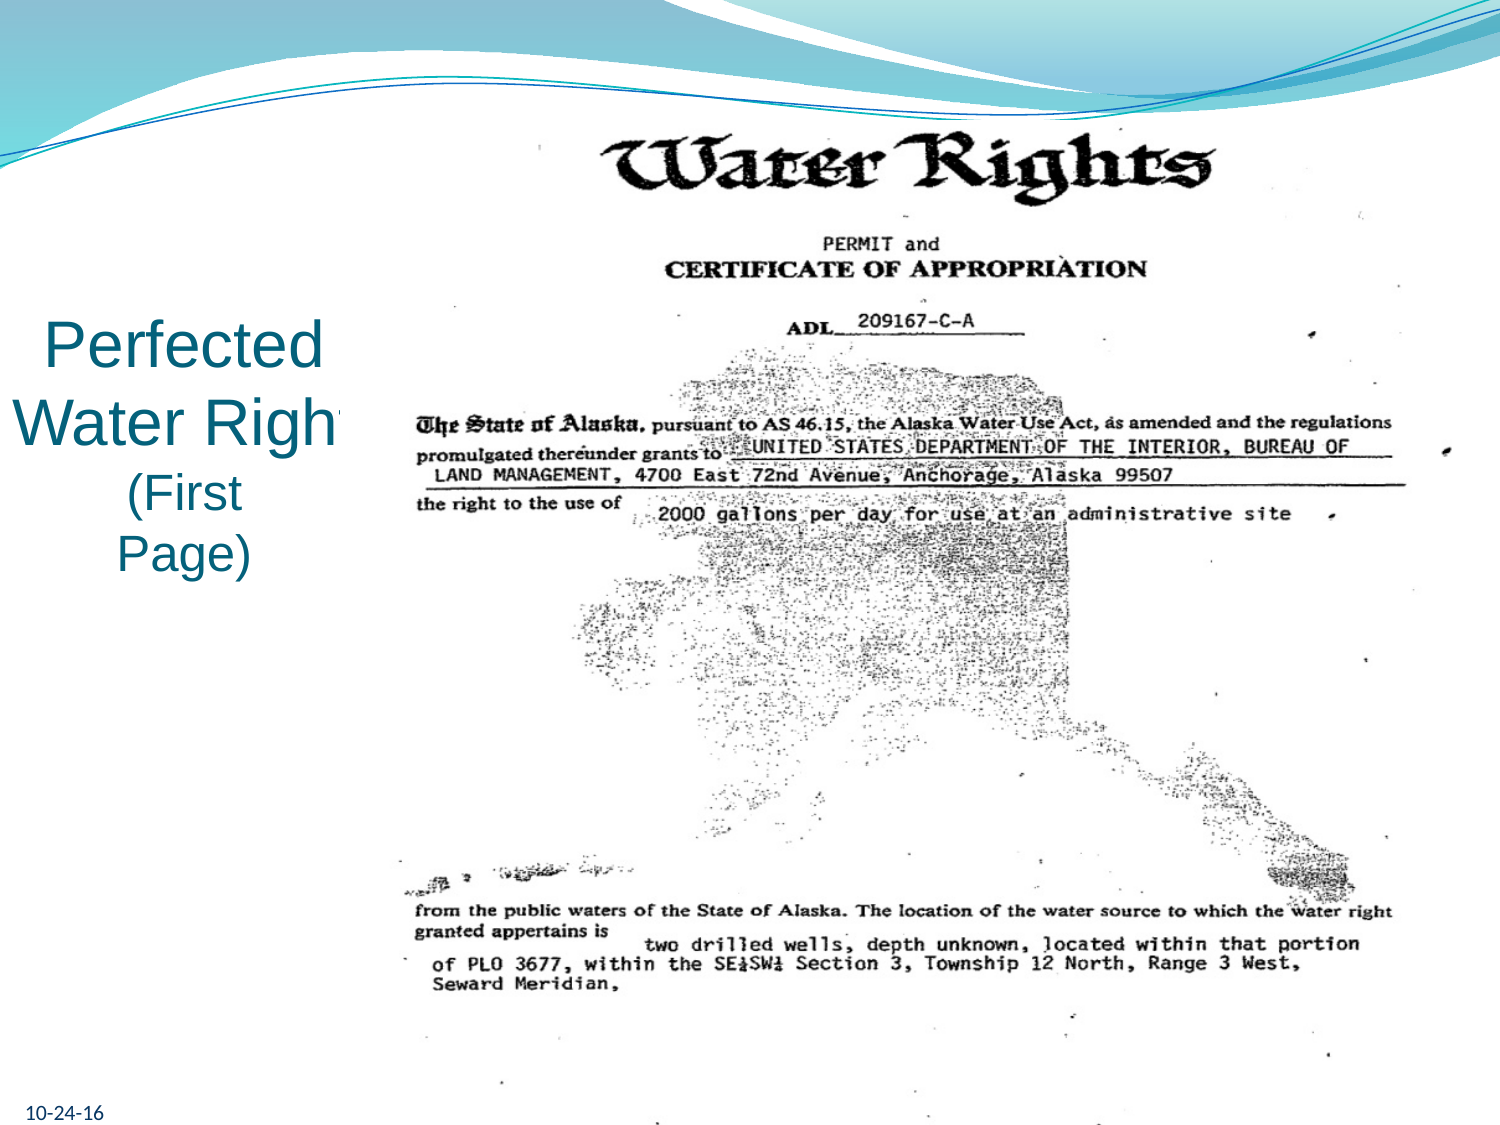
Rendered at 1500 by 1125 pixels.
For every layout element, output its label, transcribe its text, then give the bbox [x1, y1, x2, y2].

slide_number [24, 1065, 334, 1125]
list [340, 120, 1500, 1125]
title Perfected Water Right (First Page) [0, 287, 334, 582]
